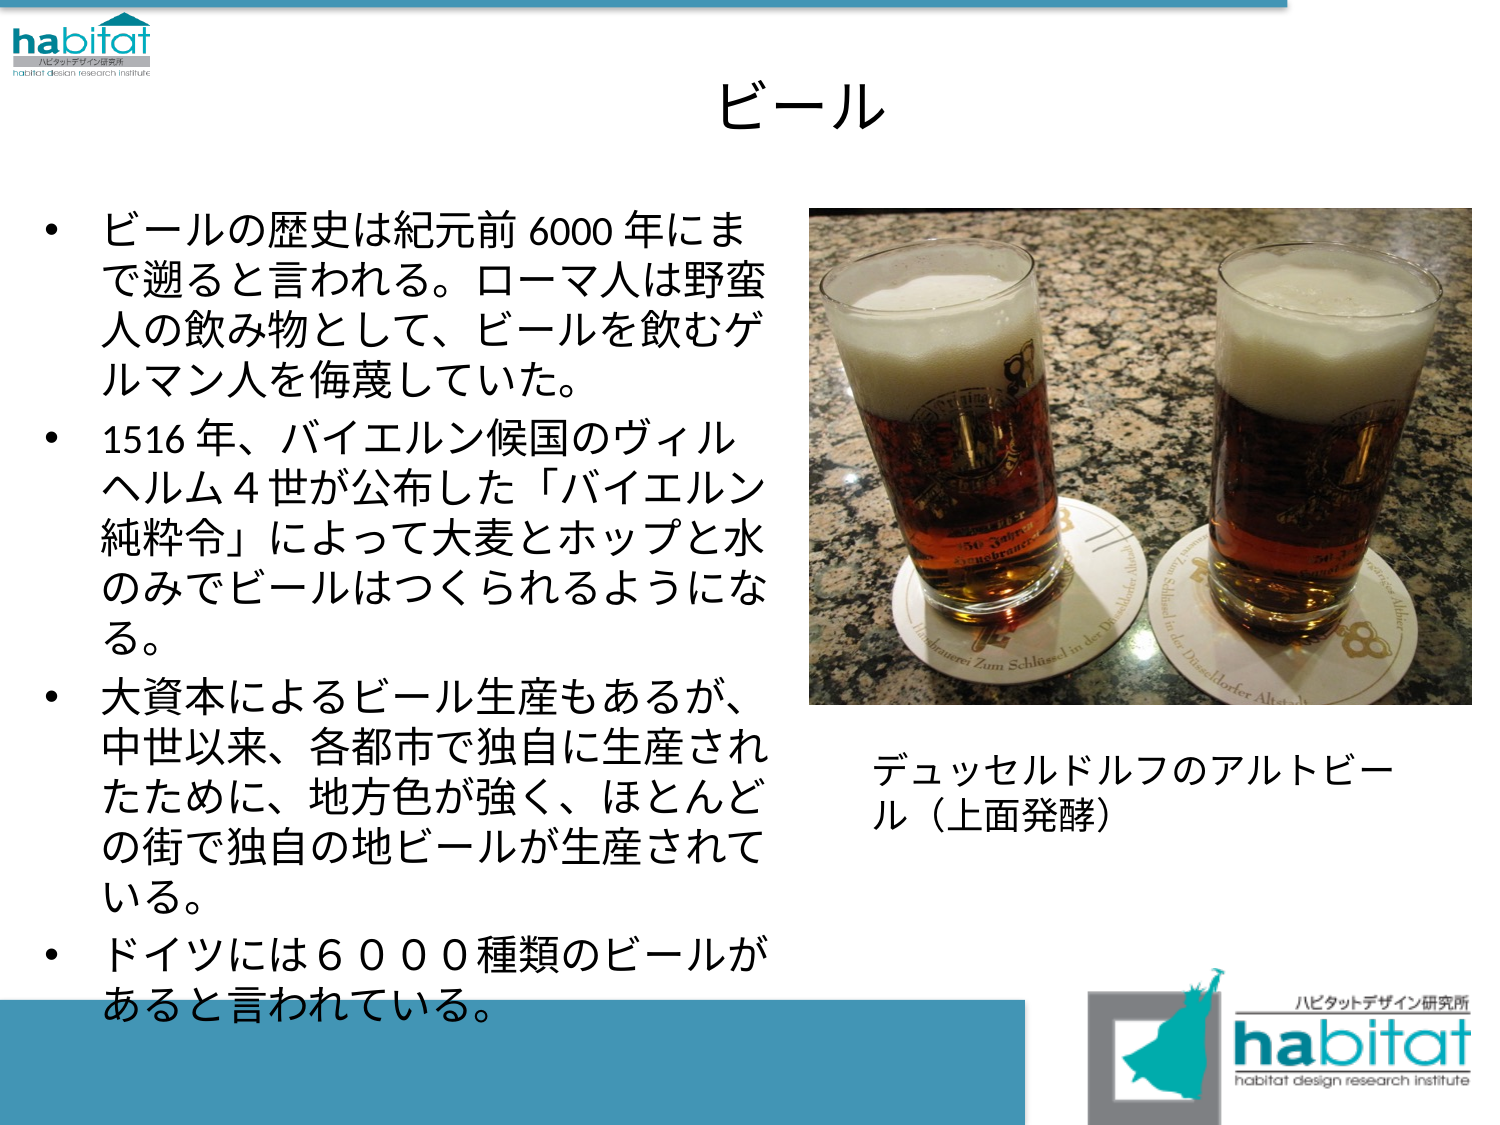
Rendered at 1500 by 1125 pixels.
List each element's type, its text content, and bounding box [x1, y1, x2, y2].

list ビールの歴史は紀元前6000年にまで遡ると言われる。ローマ人は野蛮人の飲み物として、ビールを飲むゲルマン人を侮蔑していた。 1516年、バイエルン候国のヴィルヘルム４世が公布した「バイエルン純粋令」によって大麦とホップと水のみでビールはつくられるようになる。 大資本によるビール生産もあるが、中世以来、各都市で独自に生産されたために、地方色が強く、ほとんどの街で独自の地ビールが生産されている。 ドイツには６０００種類のビールがあると言われている。 [29, 196, 786, 1000]
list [809, 207, 1473, 706]
text_box デュッセルドルフのアルトビール（上面発酵） [856, 739, 1425, 845]
title ビール [174, 64, 1425, 145]
